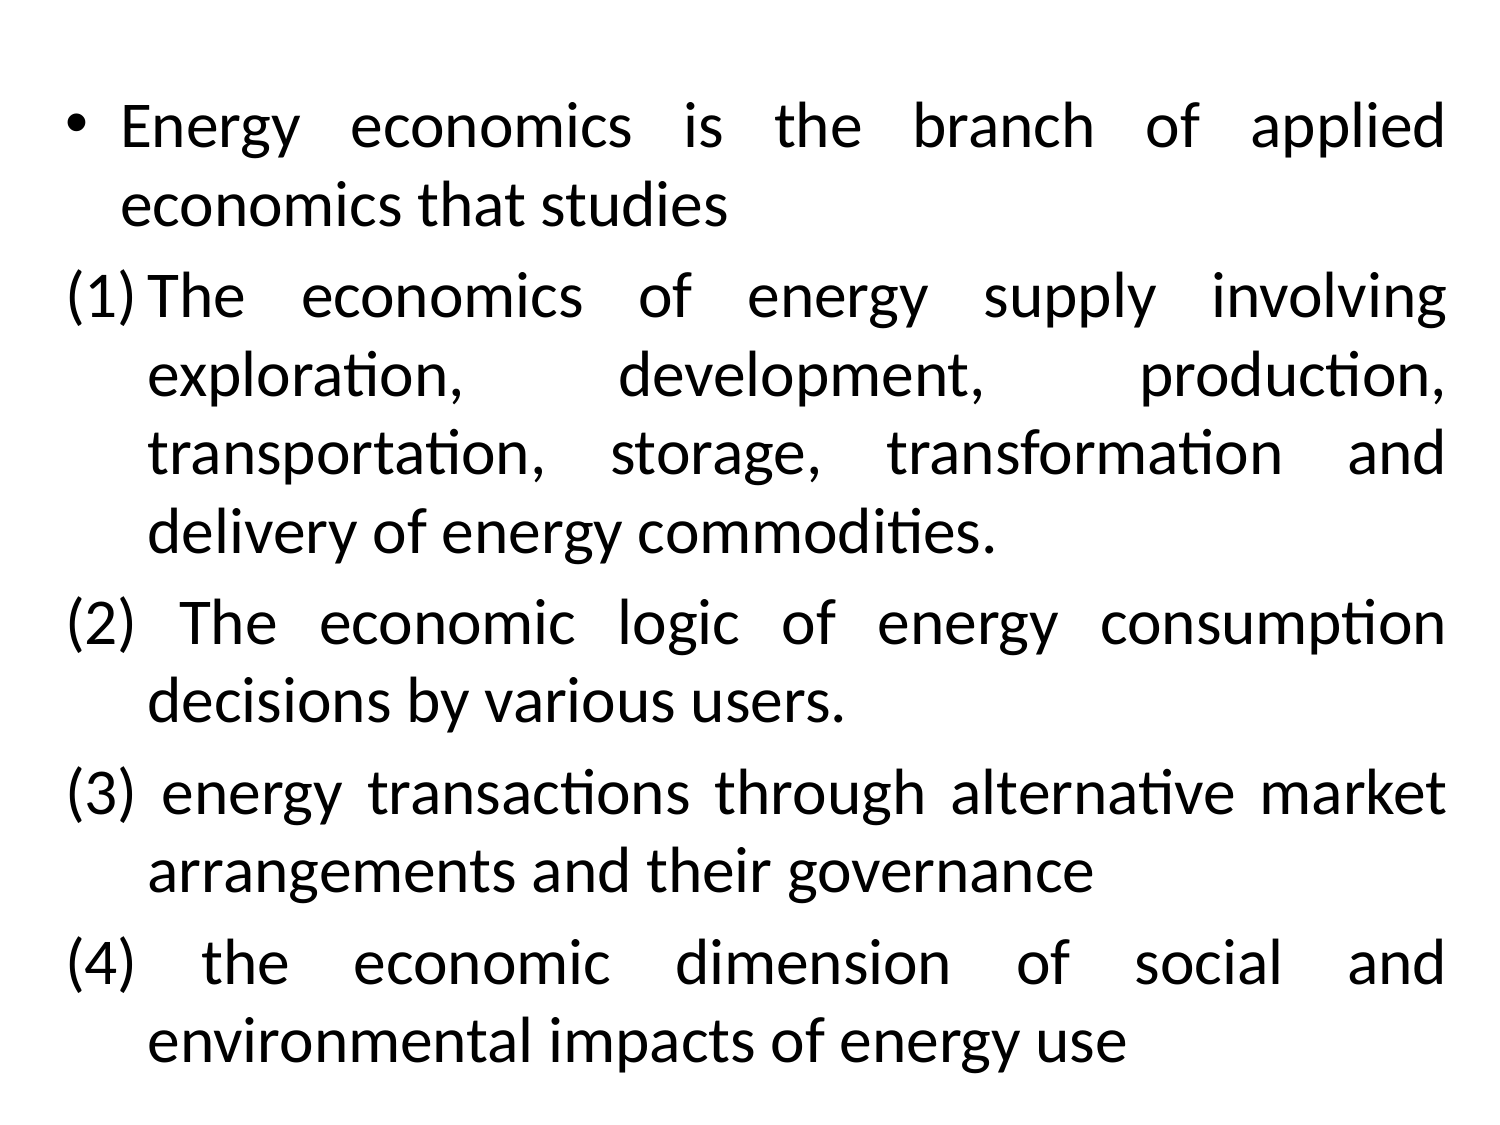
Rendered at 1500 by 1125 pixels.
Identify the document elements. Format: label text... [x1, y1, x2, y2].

list Energy economics is the branch of applied economics that studies The economics of energy supply involving exploration, development, production, transportation, storage, transformation and delivery of energy commodities. (2) The economic logic of energy consumption decisions by various users. (3) energy transactions through alternative market arrangements and their governance (4) the economic dimension of social and environmental impacts of energy use [50, 75, 1463, 1088]
